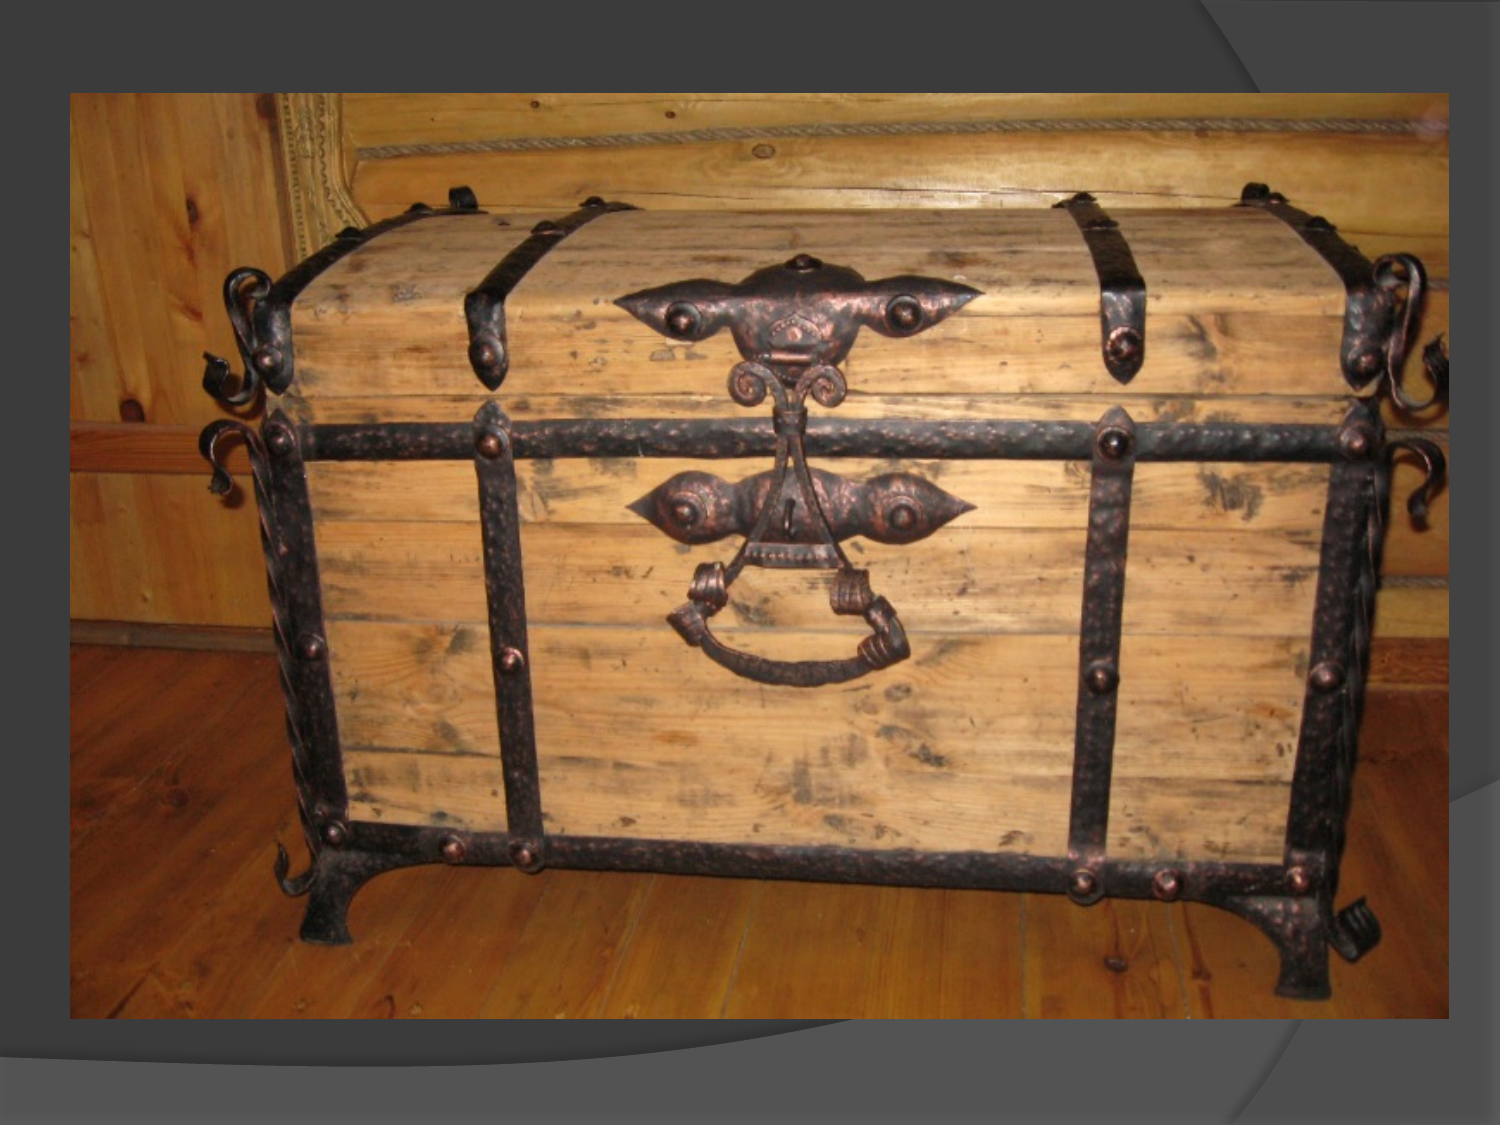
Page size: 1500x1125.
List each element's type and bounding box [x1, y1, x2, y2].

picture [70, 93, 1449, 1020]
